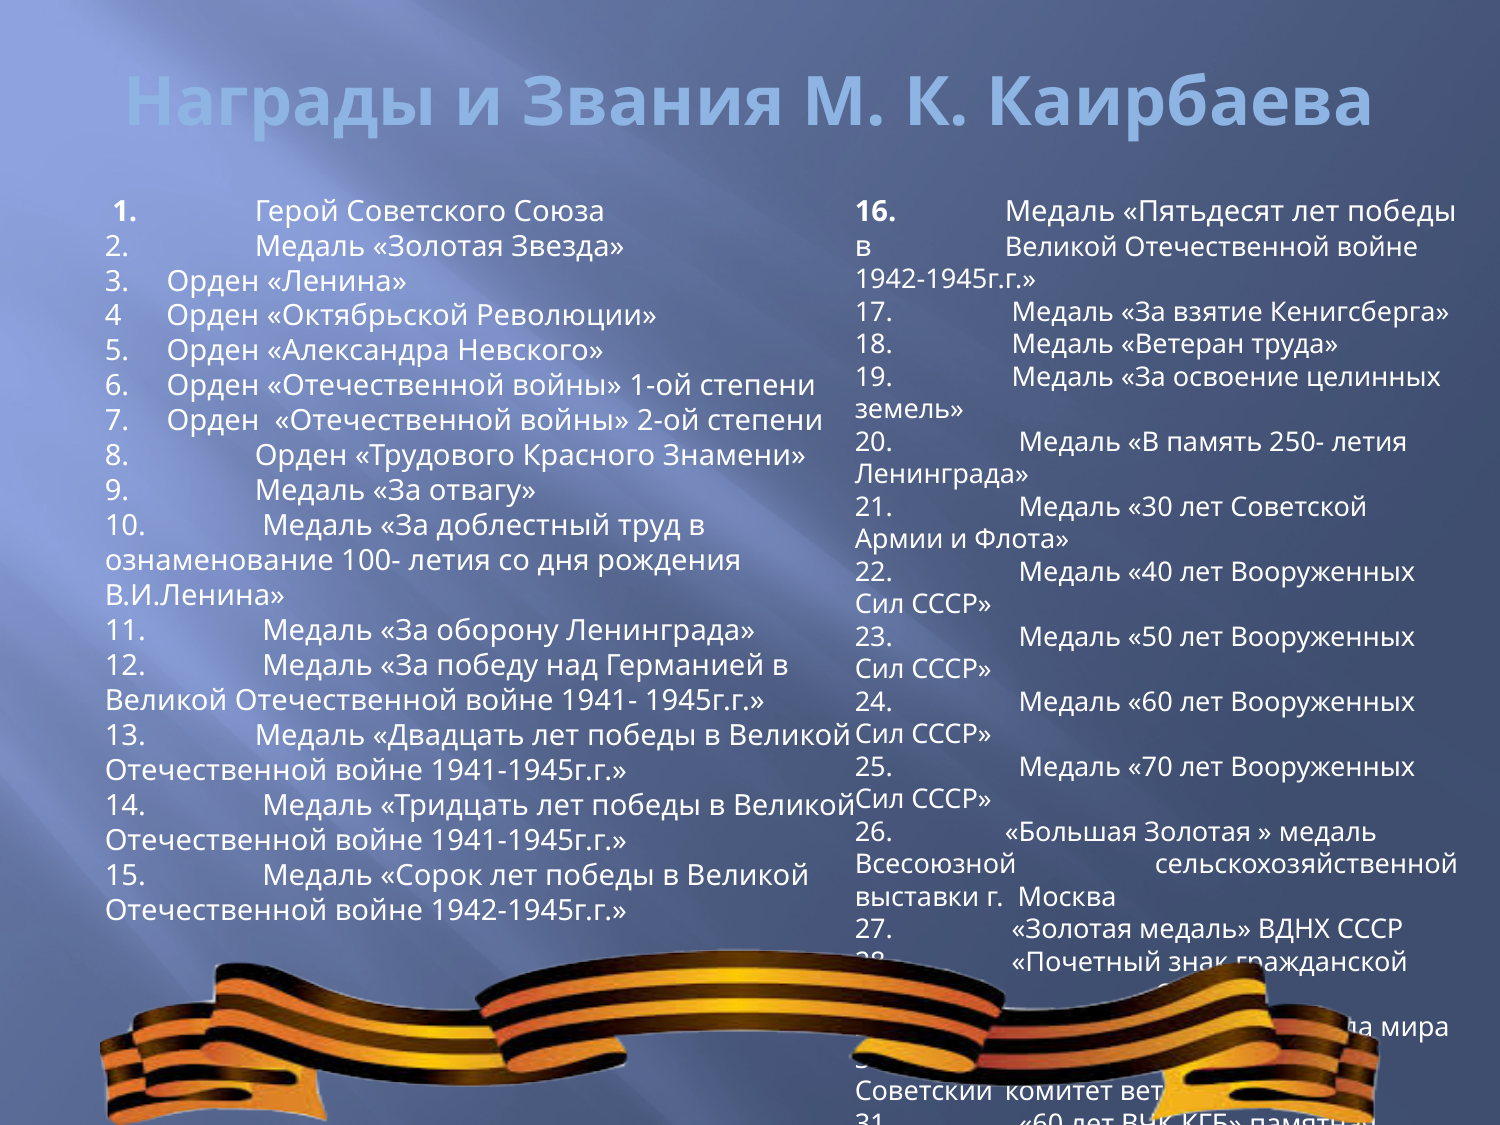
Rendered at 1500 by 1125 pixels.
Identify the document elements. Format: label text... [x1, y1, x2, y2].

title Награды и Звания М. К. Каирбаева [75, 30, 1424, 184]
list 1. Герой Советского Союза 2. Медаль «Золотая Звезда» 3. Орден «Ленина» 4 Орден «Октябрьской Революции» 5. Орден «Александра Невского» 6. Орден «Отечественной войны» 1-ой степени 7. Орден «Отечественной войны» 2-ой степени 8. Орден «Трудового Красного Знамени» 9. Медаль «За отвагу» 10. Медаль «За доблестный труд в ознаменование 100- летия со дня рождения В.И.Ленина» 11. Медаль «За оборону Ленинграда» 12. Медаль «За победу над Германией в Великой Отечественной войне 1941- 1945г.г.» 13. Медаль «Двадцать лет победы в Великой Отечественной войне 1941-1945г.г.» 14. Медаль «Тридцать лет победы в Великой Отечественной войне 1941-1945г.г.» 15. Медаль «Сорок лет победы в Великой Отечественной войне 1942-1945г.г.» [0, 184, 750, 941]
list 16. Медаль «Пятьдесят лет победы в Великой Отечественной войне 1942-1945г.г.» 17. Медаль «За взятие Кенигсберга» 18. Медаль «Ветеран труда» 19. Медаль «За освоение целинных земель» 20. Медаль «В память 250- летия Ленинграда» 21. Медаль «30 лет Советской Армии и Флота» 22. Медаль «40 лет Вооруженных Сил СССР» 23. Медаль «50 лет Вооруженных Сил СССР» 24. Медаль «60 лет Вооруженных Сил СССР» 25. Медаль «70 лет Вооруженных Сил СССР» 26. «Большая Золотая » медаль Всесоюзной сельскохозяйственной выставки г. Москва 27. «Золотая медаль» ВДНХ СССР 28. «Почетный знак гражданской обороны СССР» 29. «Почетный медаль» Фонда мира 30 . «Почетный знак СКВВ» Советский комитет ветеранов войны 31. «60 лет ВЧК КГБ» памятная медаль 32. «Почетный гражданин г. Павлодара » [750, 184, 1477, 1125]
picture [100, 940, 1389, 1125]
